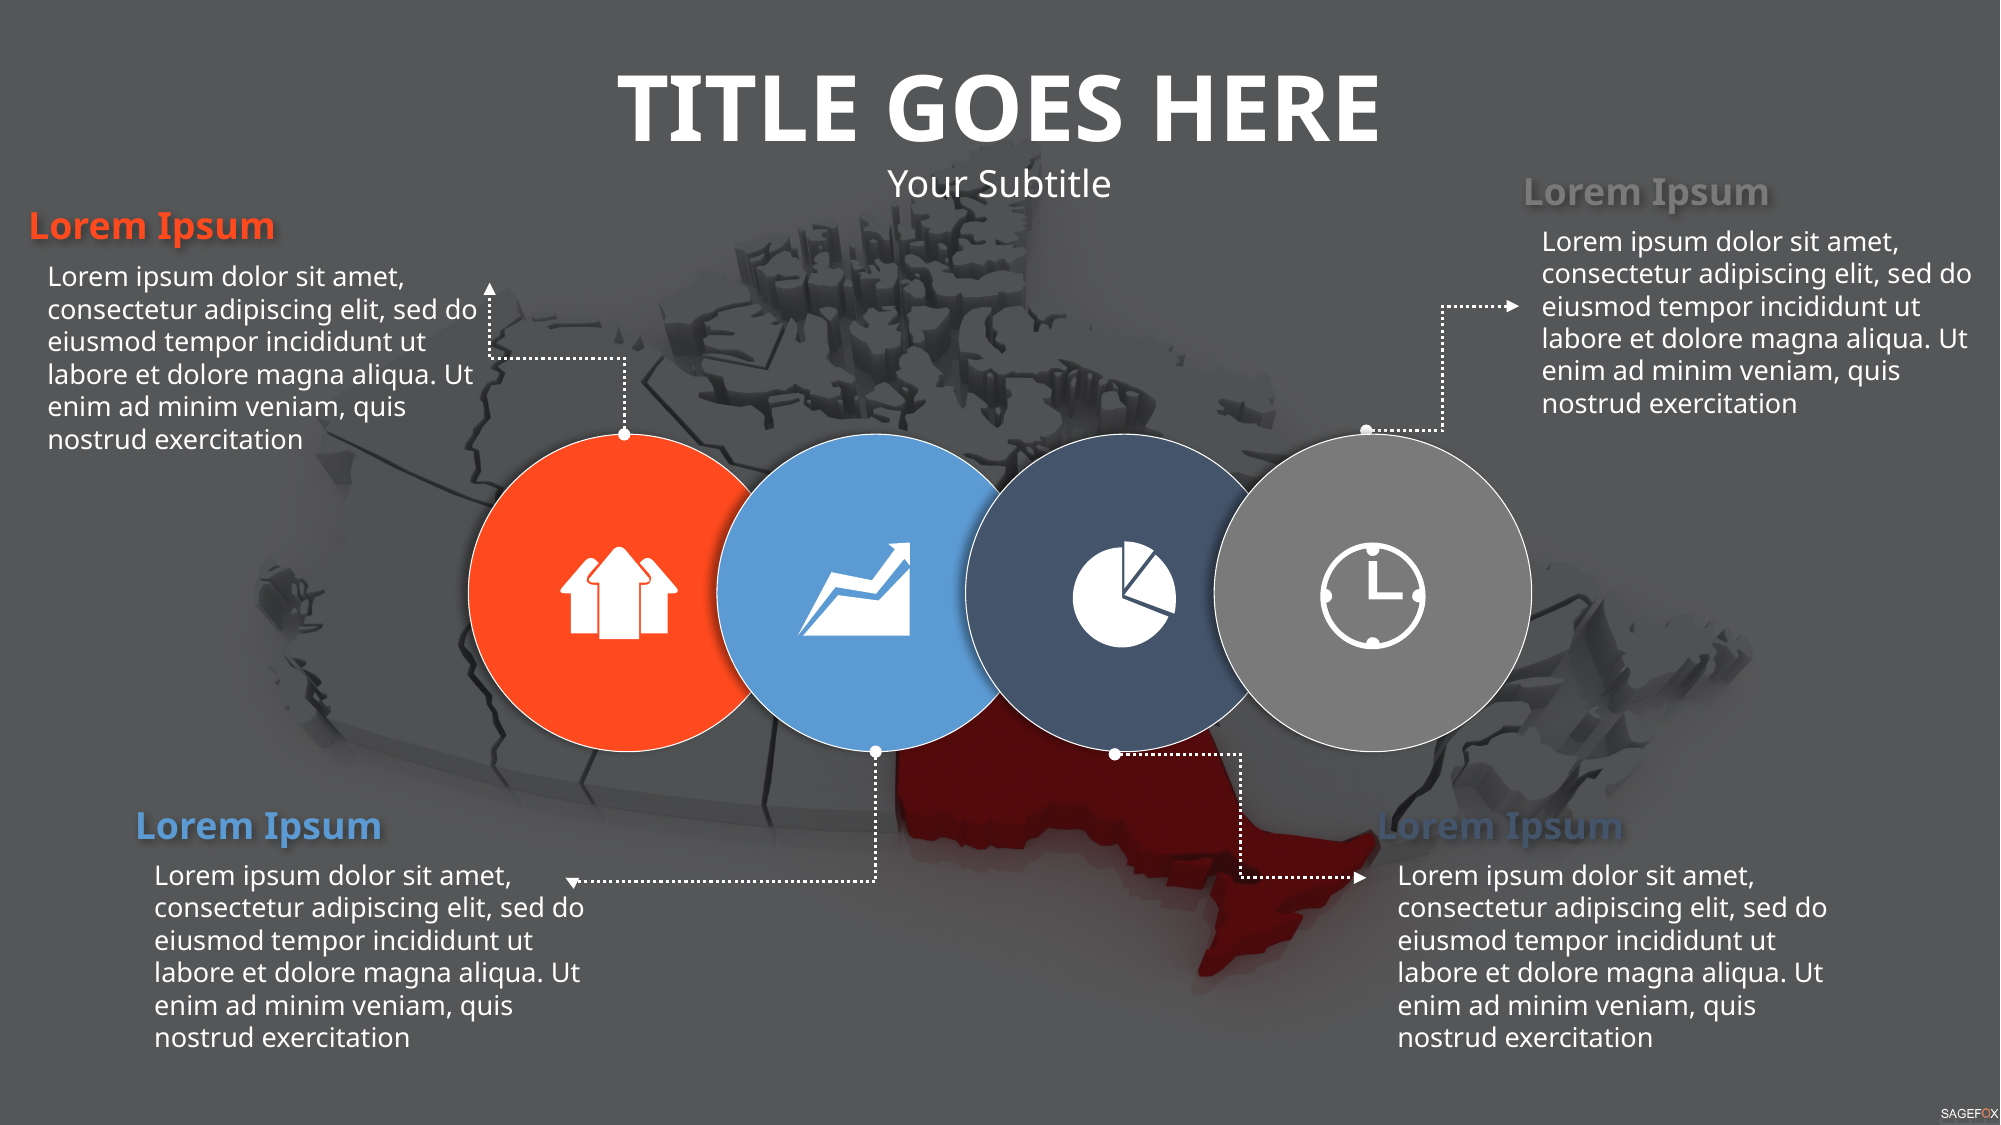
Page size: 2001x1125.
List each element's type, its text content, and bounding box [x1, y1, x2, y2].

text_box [2, 194, 490, 462]
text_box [490, 291, 633, 426]
text_box TITLE GOES HERE Your Subtitle [548, 42, 1452, 212]
text_box [964, 433, 1242, 753]
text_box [1114, 754, 1367, 878]
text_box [1320, 542, 1426, 650]
text_box [1213, 433, 1533, 753]
picture [1940, 0, 2001, 1125]
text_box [1366, 306, 1520, 431]
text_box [1350, 794, 1840, 1061]
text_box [1496, 160, 1984, 426]
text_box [797, 542, 910, 636]
text_box [467, 433, 744, 753]
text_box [558, 546, 680, 640]
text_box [1072, 541, 1176, 648]
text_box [657, 659, 784, 970]
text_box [108, 794, 597, 1061]
text_box [715, 433, 993, 753]
